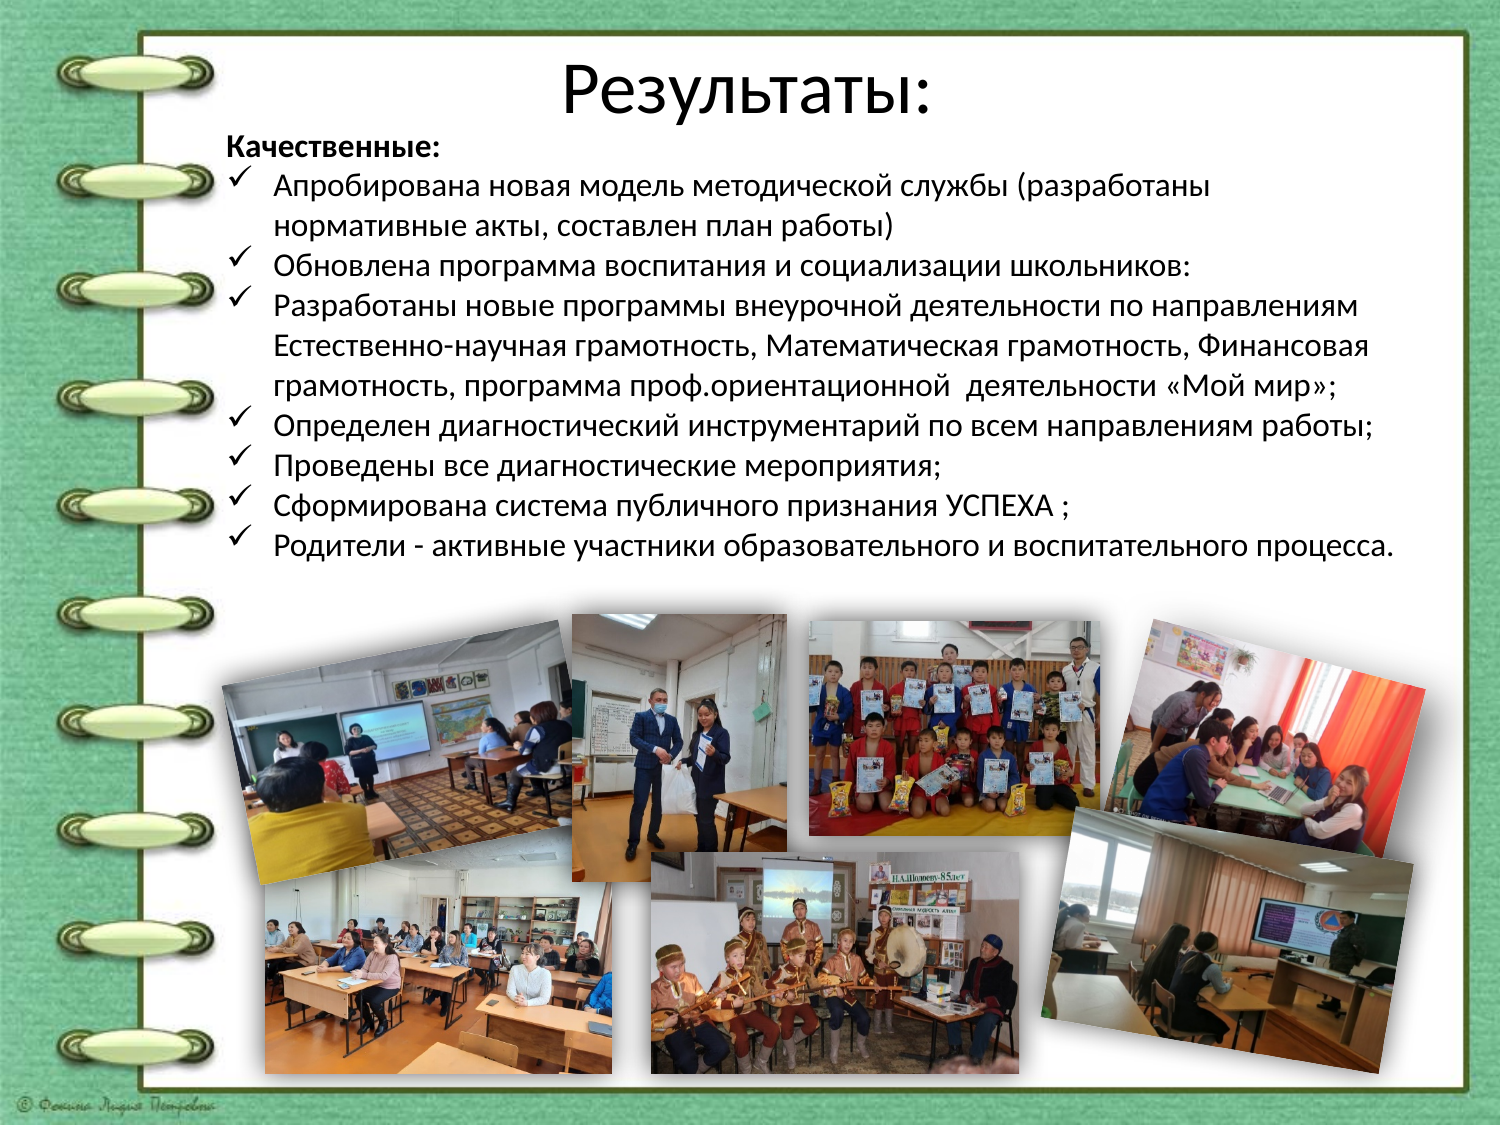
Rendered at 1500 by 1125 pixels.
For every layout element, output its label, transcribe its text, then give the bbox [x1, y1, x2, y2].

text_box Качественные: Апробирована новая модель методической службы (разработаны нормативные акты, составлен план работы) Обновлена программа воспитания и социализации школьников: Разработаны новые программы внеурочной деятельности по направлениям Естественно-научная грамотность, Математическая грамотность, Финансовая грамотность, программа проф.ориентационной деятельности «Мой мир»; Определен диагностический инструментарий по всем направлениям работы; Проведены все диагностические мероприятия; Сформирована система публичного признания УСПЕХА ; Родители - активные участники образовательного и воспитательного процесса. [211, 116, 1429, 571]
title Результаты: [72, 30, 1423, 112]
picture [0, 0, 1500, 1125]
